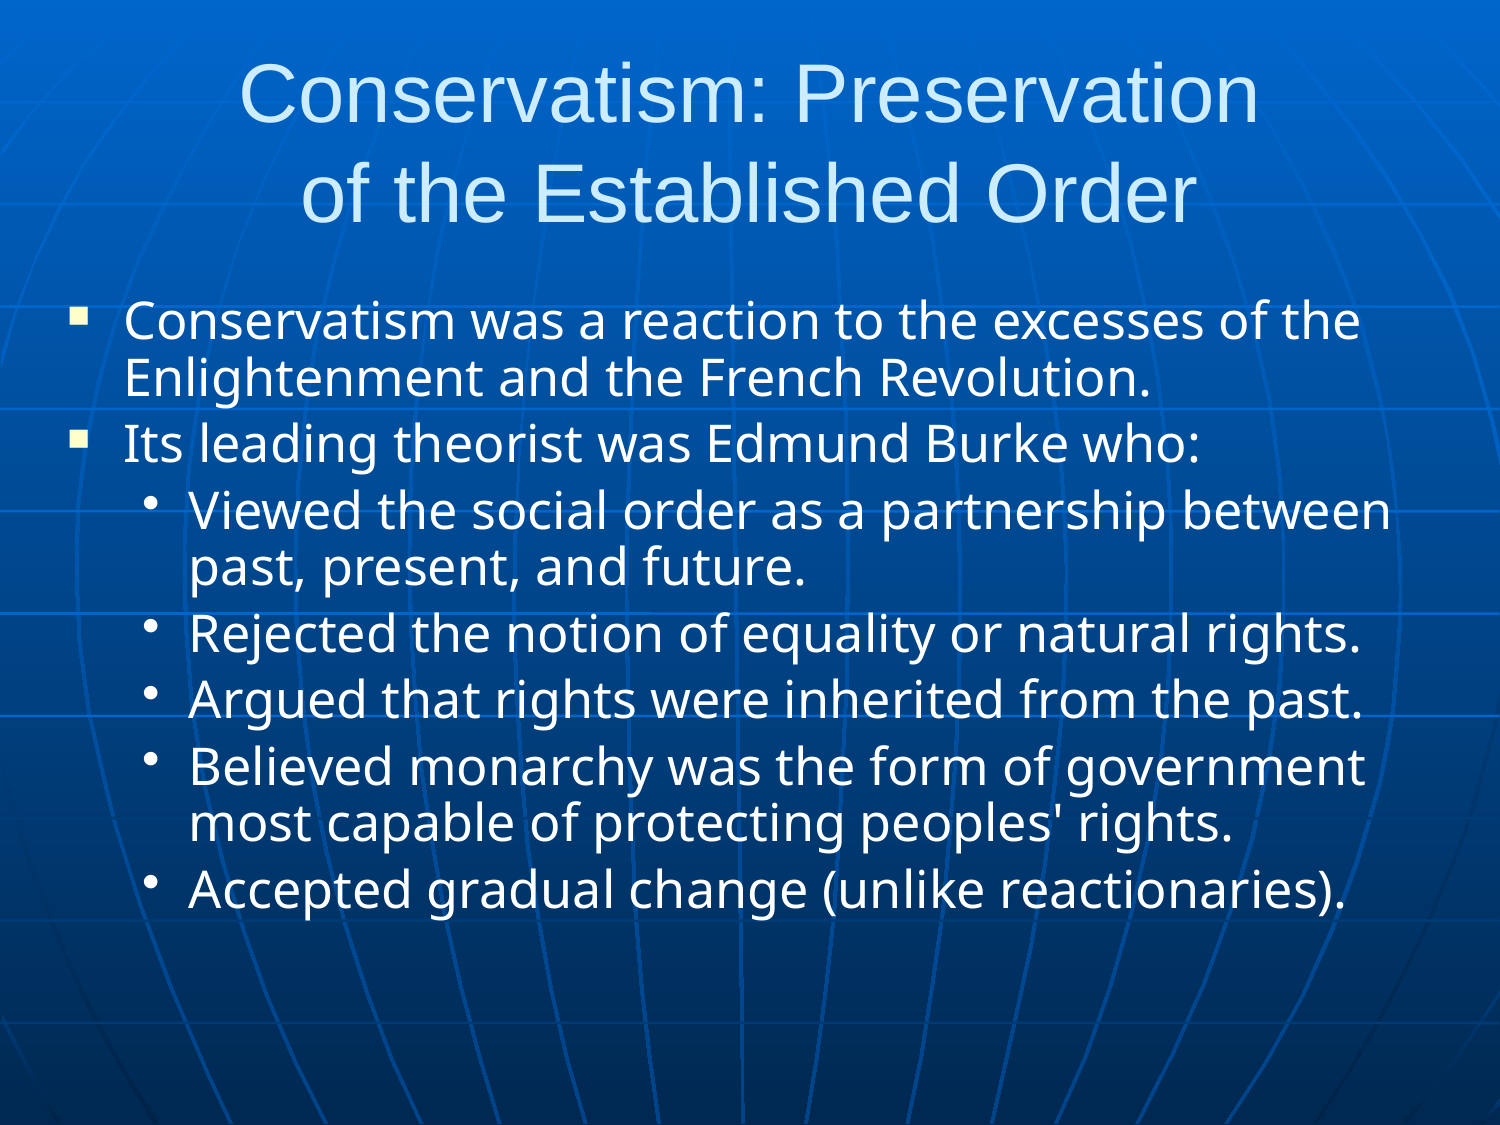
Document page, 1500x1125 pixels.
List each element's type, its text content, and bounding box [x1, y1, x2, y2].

title Conservatism: Preservation of the Established Order [74, 45, 1426, 233]
list Conservatism was a reaction to the excesses of the Enlightenment and the French Revolution. Its leading theorist was Edmund Burke who: Viewed the social order as a partnership between past, present, and future. Rejected the notion of equality or natural rights. Argued that rights were inherited from the past. Believed monarchy was the form of government most capable of protecting peoples' rights. Accepted gradual change (unlike reactionaries). [51, 287, 1474, 1113]
